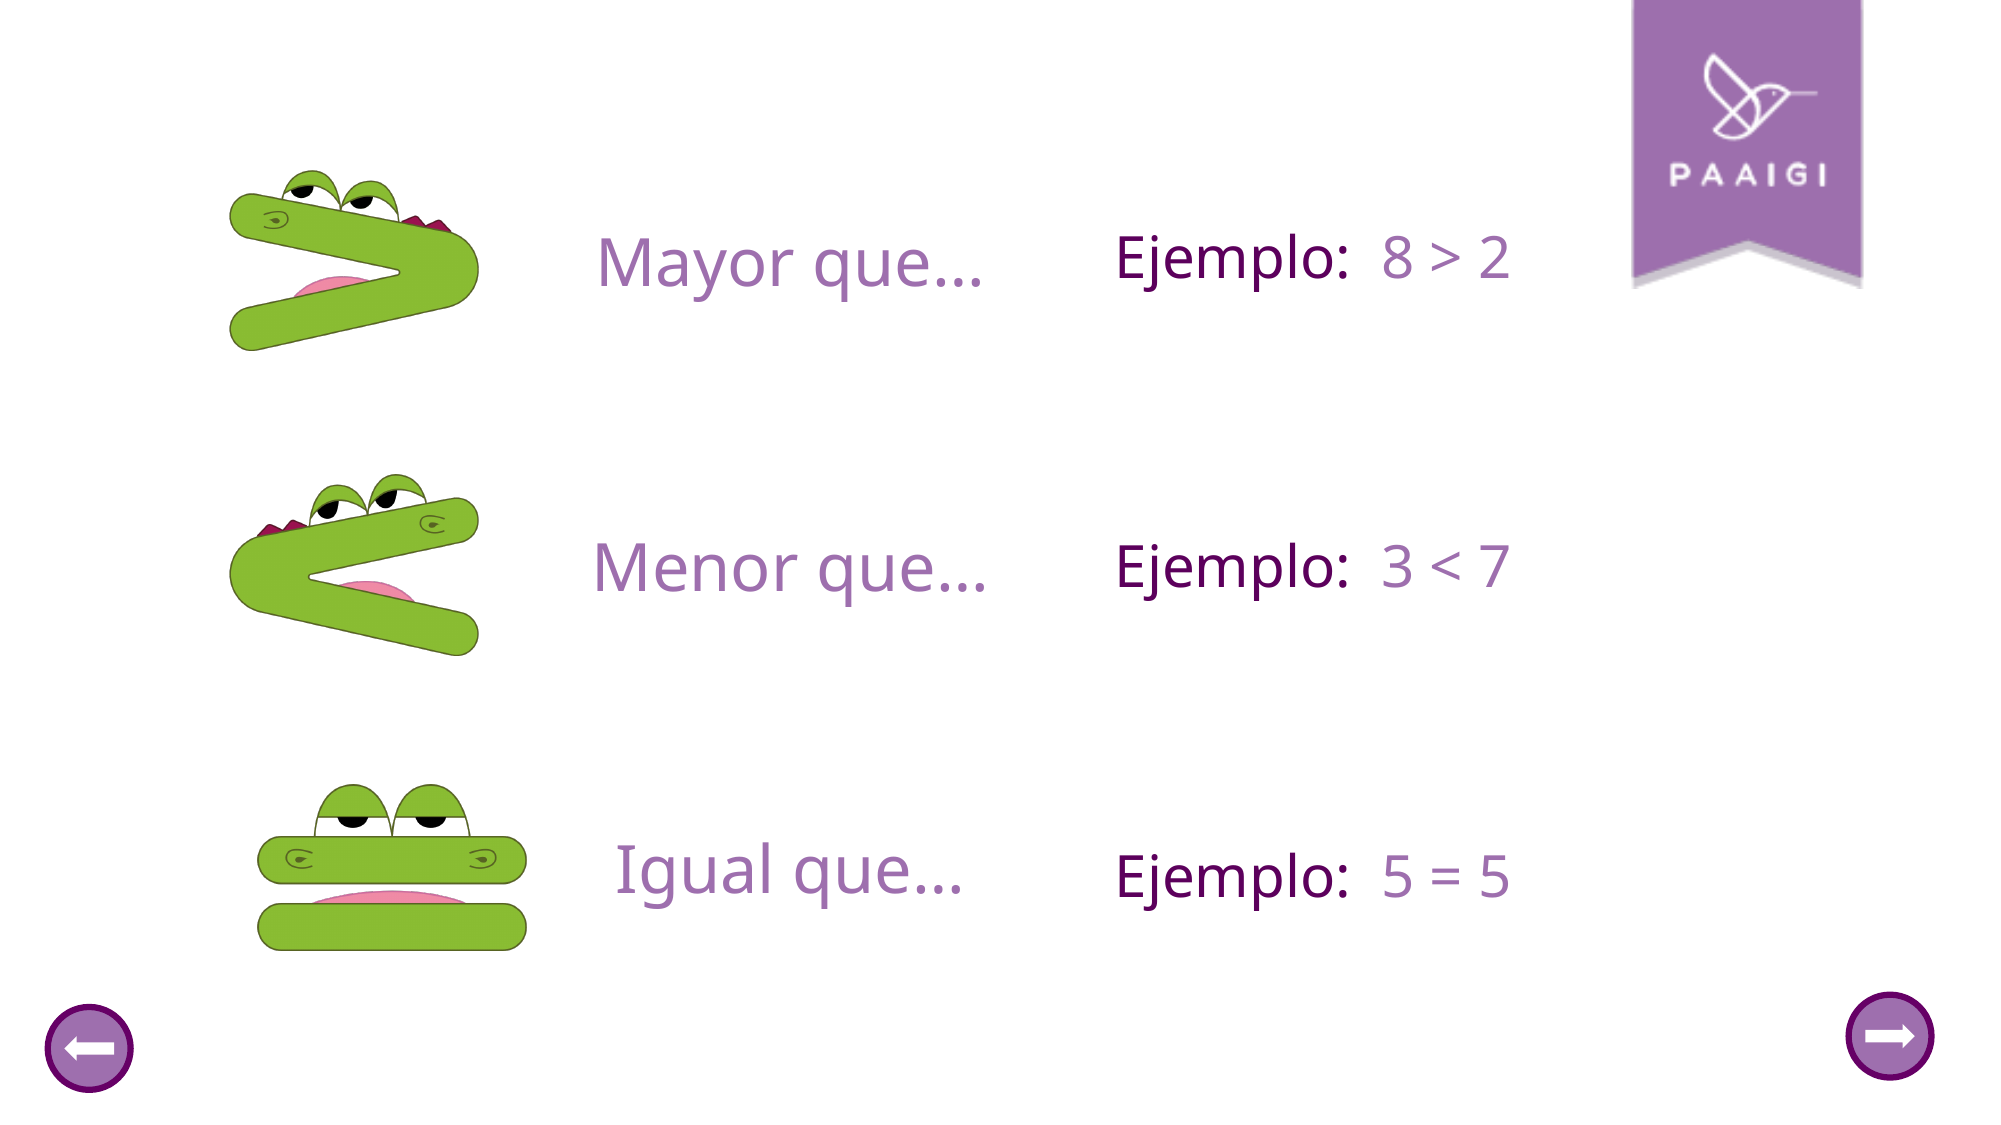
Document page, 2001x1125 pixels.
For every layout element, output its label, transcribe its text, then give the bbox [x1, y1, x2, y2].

picture [256, 784, 527, 951]
picture [229, 170, 479, 351]
picture [229, 474, 479, 656]
text_box Ejemplo: 5 = 5 [1071, 831, 1555, 917]
text_box Igual que… [548, 819, 1032, 915]
text_box Ejemplo: 8 > 2 [1071, 212, 1555, 298]
text_box Ejemplo: 3 < 7 [1071, 522, 1555, 607]
text_box Menor que… [548, 516, 1032, 612]
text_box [47, 1006, 131, 1090]
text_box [1848, 994, 1932, 1078]
picture [1630, 0, 1866, 289]
text_box Mayor que… [548, 212, 1032, 308]
